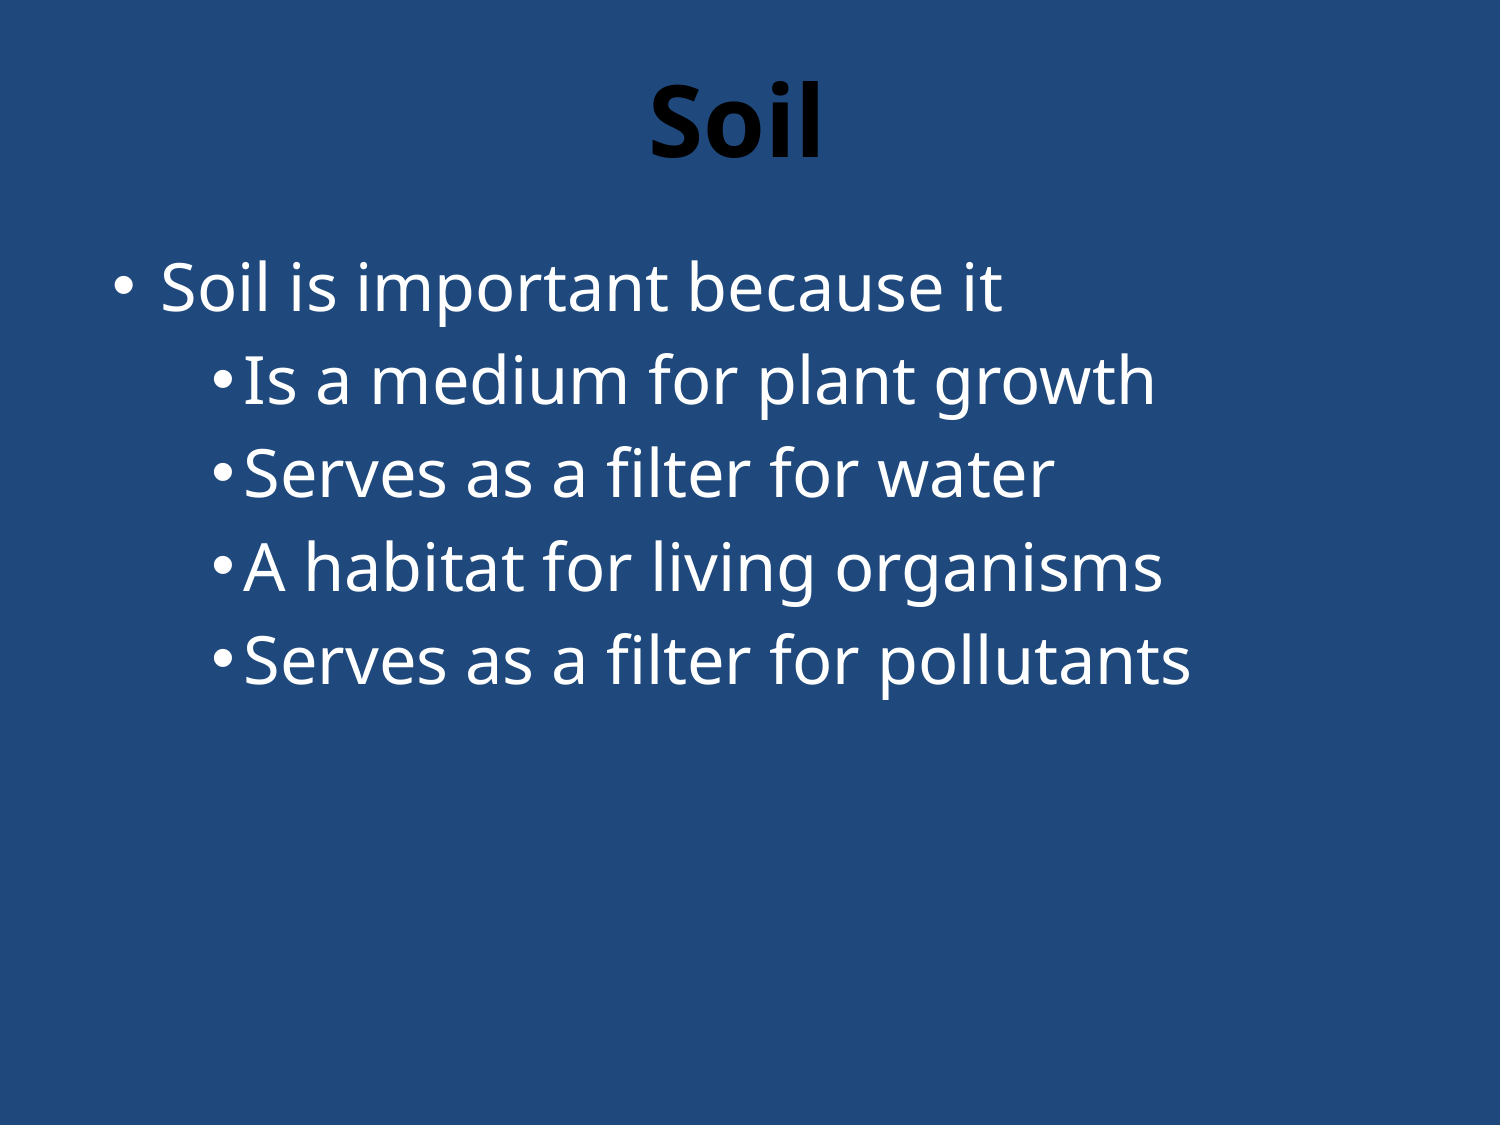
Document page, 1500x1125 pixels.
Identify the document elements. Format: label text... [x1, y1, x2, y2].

text_box Soil [162, 50, 1313, 185]
list Soil is important because it Is a medium for plant growth Serves as a filter for water A habitat for living organisms Serves as a filter for pollutants [62, 237, 1425, 713]
